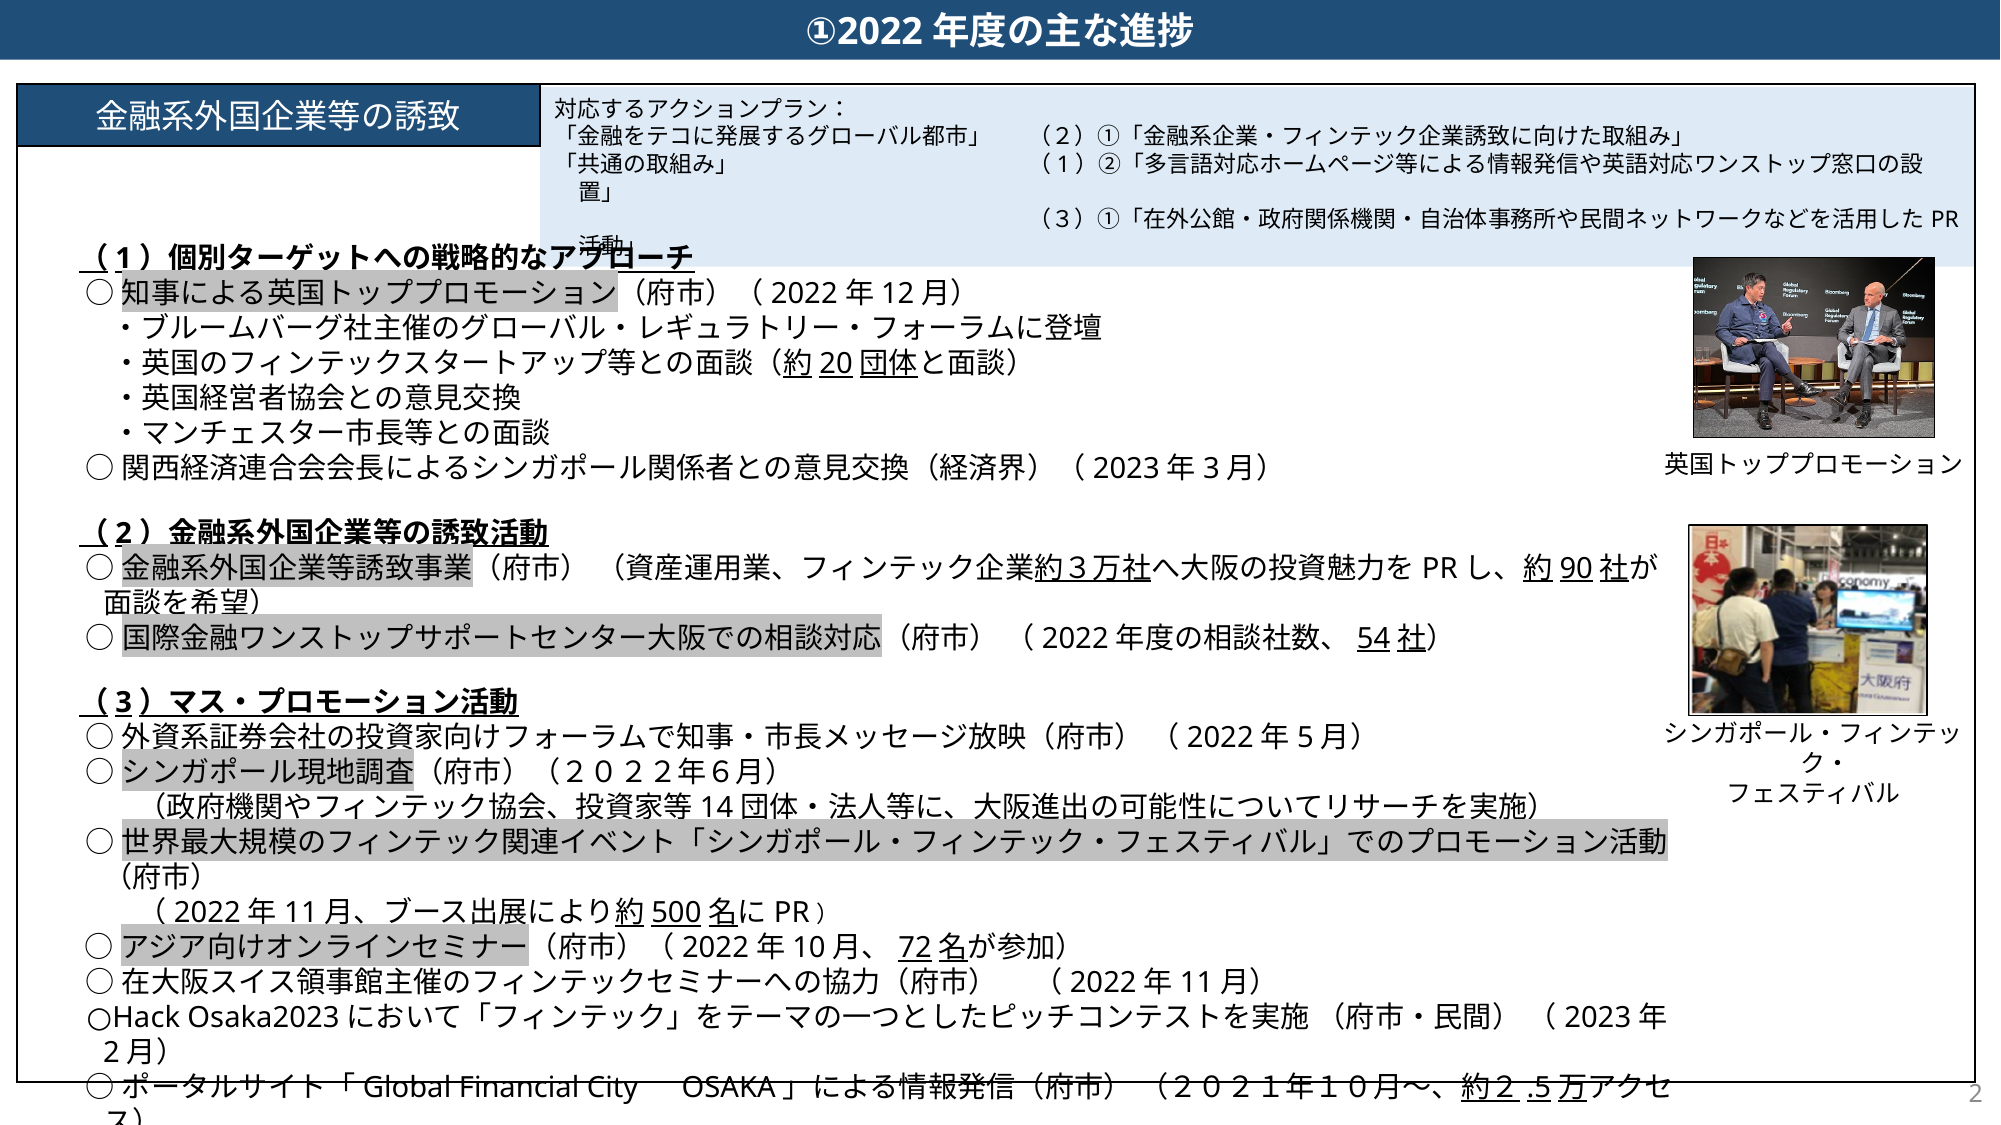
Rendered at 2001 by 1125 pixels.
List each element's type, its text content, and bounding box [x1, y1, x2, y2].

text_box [1630, 257, 1998, 487]
text_box ①2022年度の主な進捗 [0, 0, 2000, 60]
text_box （1）個別ターゲットへの戦略的なアプローチ ○知事による英国トッププロモーション（府市）（2022年12月） ・ブルームバーグ社主催のグローバル・レギュラトリー・フォーラムに登壇 ・英国のフィンテックスタートアップ等との面談（約20団体と面談） ・英国経営者協会との意見交換 ・マンチェスター市長等との面談 ○関西経済連合会会長によるシンガポール関係者との意見交換（経済界）（2023年3月） （2）金融系外国企業等の誘致活動 ○金融系外国企業等誘致事業（府市） （資産運用業、フィンテック企業約３万社へ大阪の投資魅力をPRし、約90社が面談を希望） ○国際金融ワンストップサポートセンター大阪での相談対応（府市） （2022年度の相談社数、54社） （3）マス・プロモーション活動 ○外資系証券会社の投資家向けフォーラムで知事・市長メッセージ放映（府市） （2022年5月） ○シンガポール現地調査（府市）（２０２２年６月） （政府機関やフィンテック協会、投資家等14団体・法人等に、大阪進出の可能性についてリサーチを実施） ○世界最大規模のフィンテック関連イベント「シンガポール・フィンテック・フェスティバル」でのプロモーション活動（府市） （2022年11月、ブース出展により約500名にPR） ○アジア向けオンラインセミナー（府市）（2022年10月、72名が参加） ○在大阪スイス領事館主催のフィンテックセミナーへの協力（府市） （2022年11月） ○Hack Osaka2023において「フィンテック」をテーマの一つとしたピッチコンテストを実施 （府市・民間） （2023年2月） ○ポータルサイト「Global Financial City OSAKA」による情報発信（府市） （２０２１年１０月～、約２.5万アクセス） ○海外拠点や海外イベント出展等を通じた情報発信（民間） [64, 1083, 1694, 1125]
slide_number 1 [1694, 1064, 1998, 1125]
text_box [16, 84, 1976, 1083]
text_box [1632, 524, 1995, 786]
